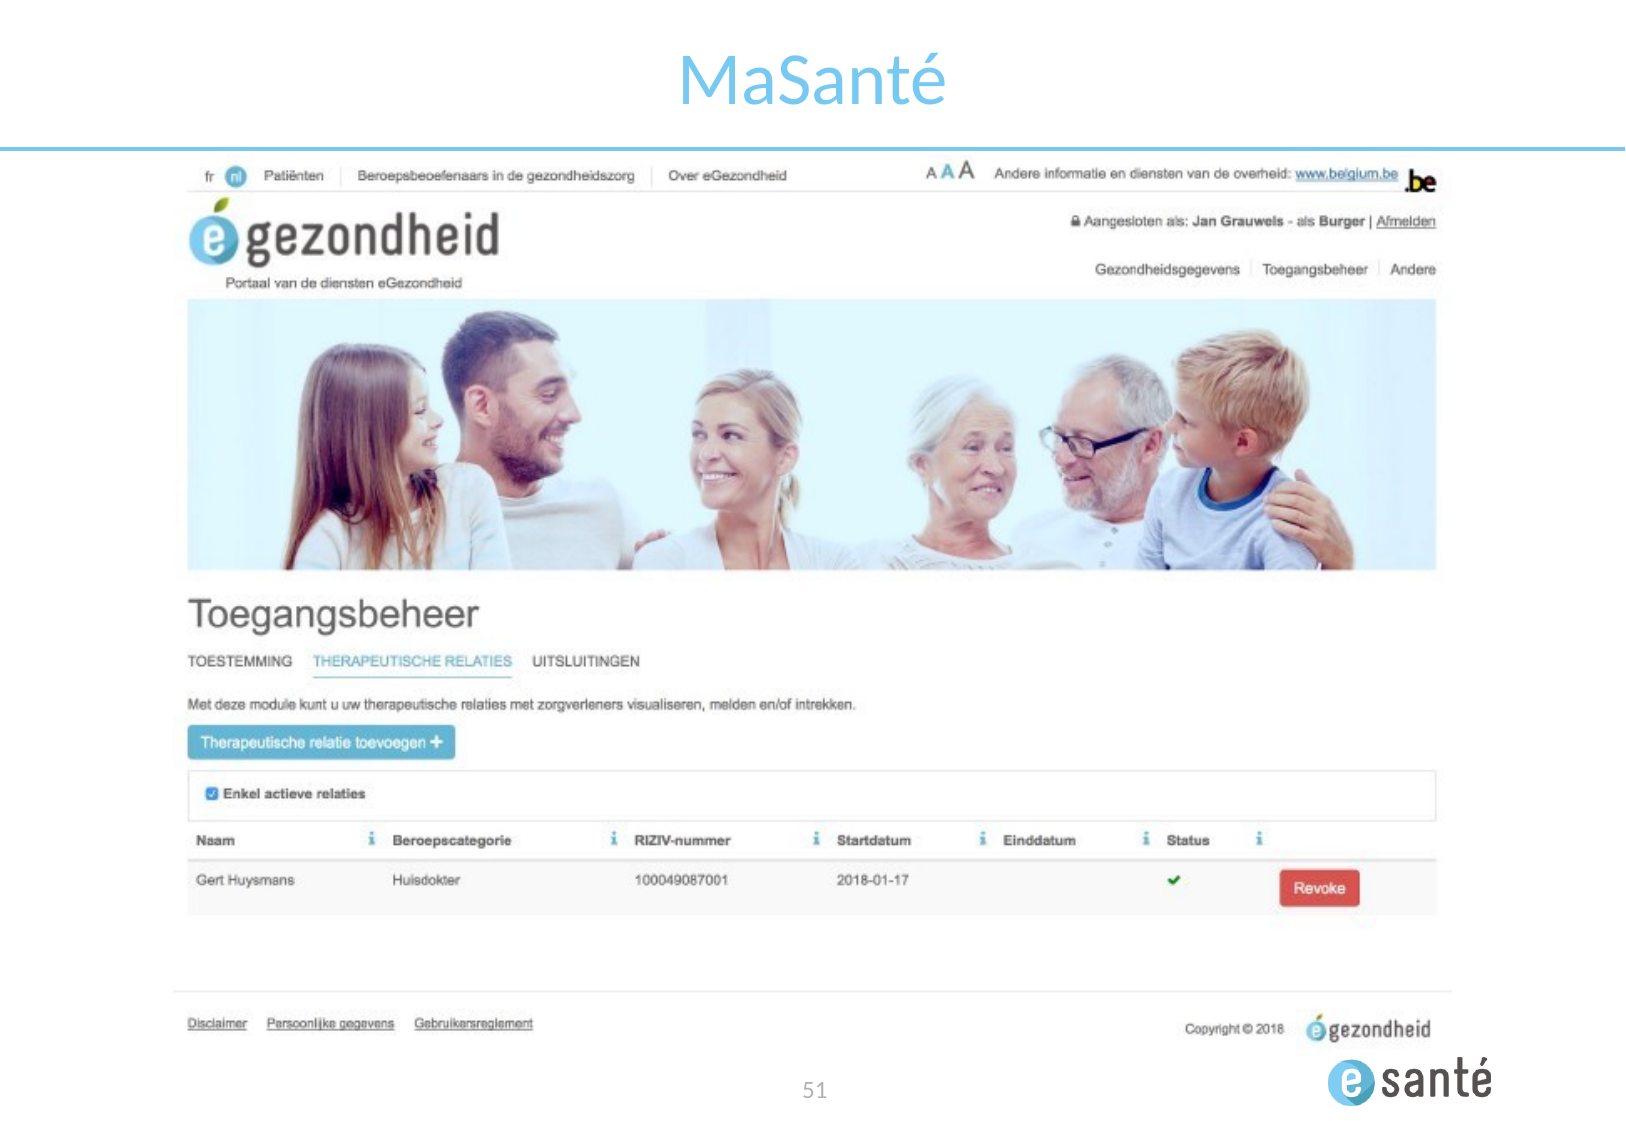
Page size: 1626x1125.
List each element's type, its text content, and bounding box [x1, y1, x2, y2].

slide_number 51 [625, 1063, 1005, 1119]
picture [173, 153, 1542, 1125]
title MaSanté [0, 0, 1625, 149]
